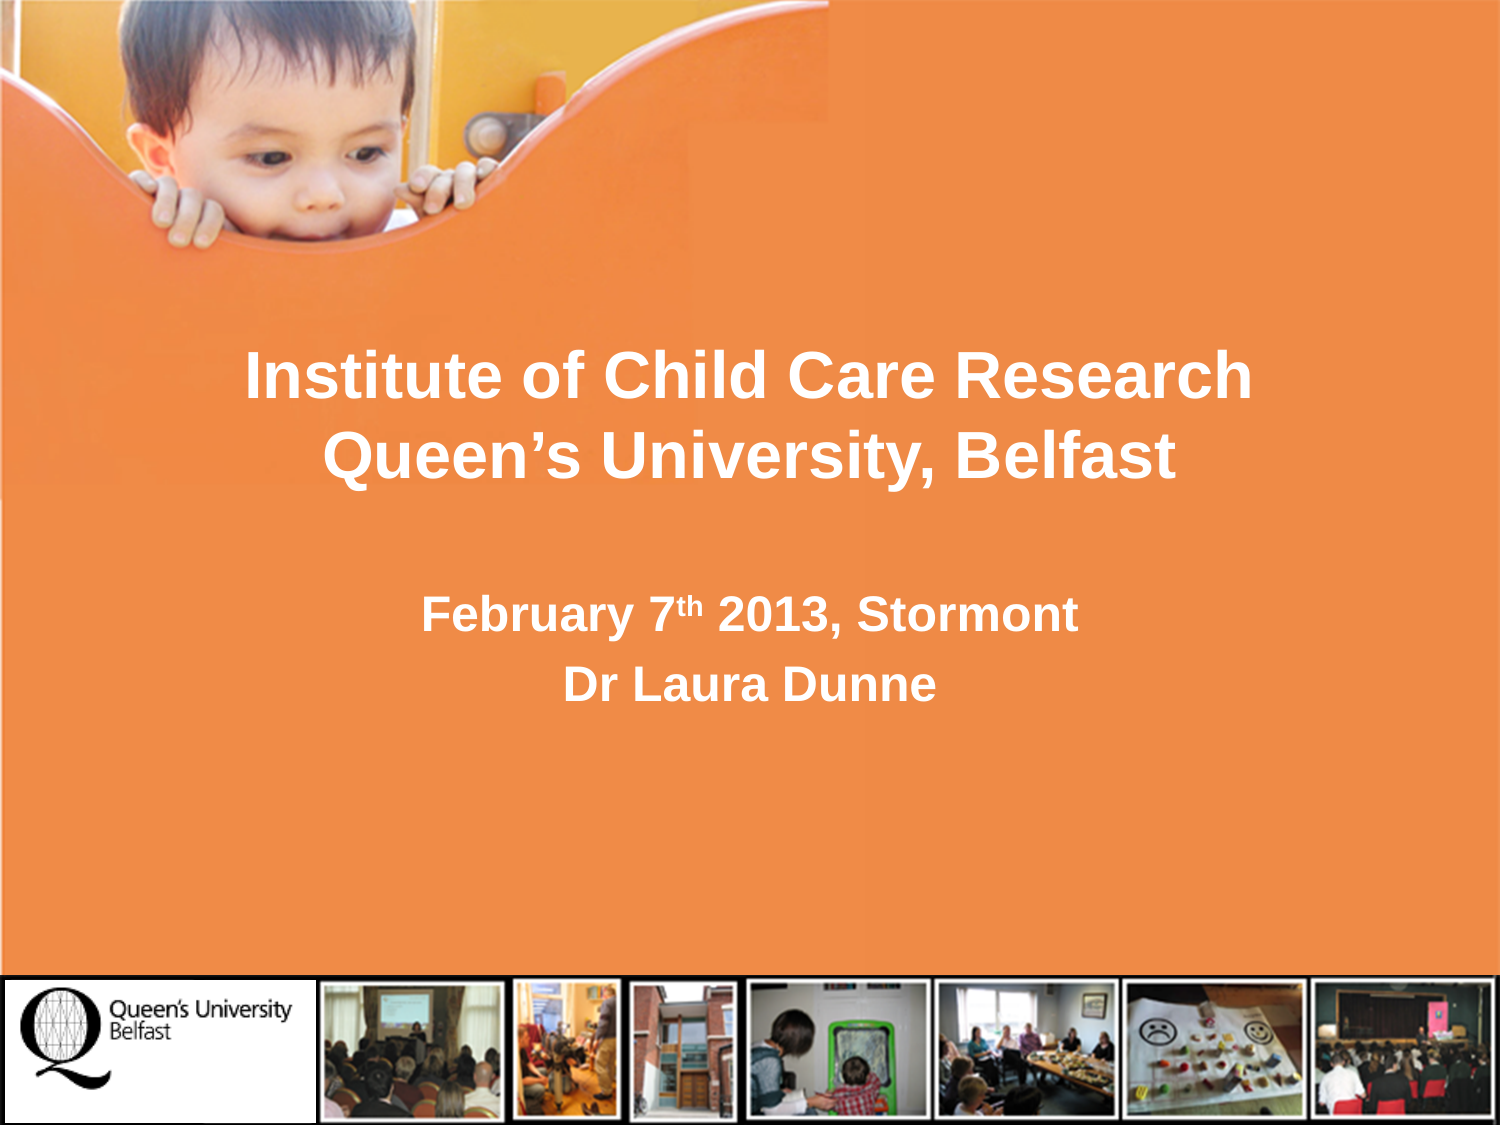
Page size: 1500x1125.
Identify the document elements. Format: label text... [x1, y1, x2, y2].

picture [0, 0, 1500, 1125]
subtitle February 7th 2013, Stormont Dr Laura Dunne [225, 574, 1275, 862]
title Institute of Child Care Research Queen’s University, Belfast [112, 290, 1388, 532]
